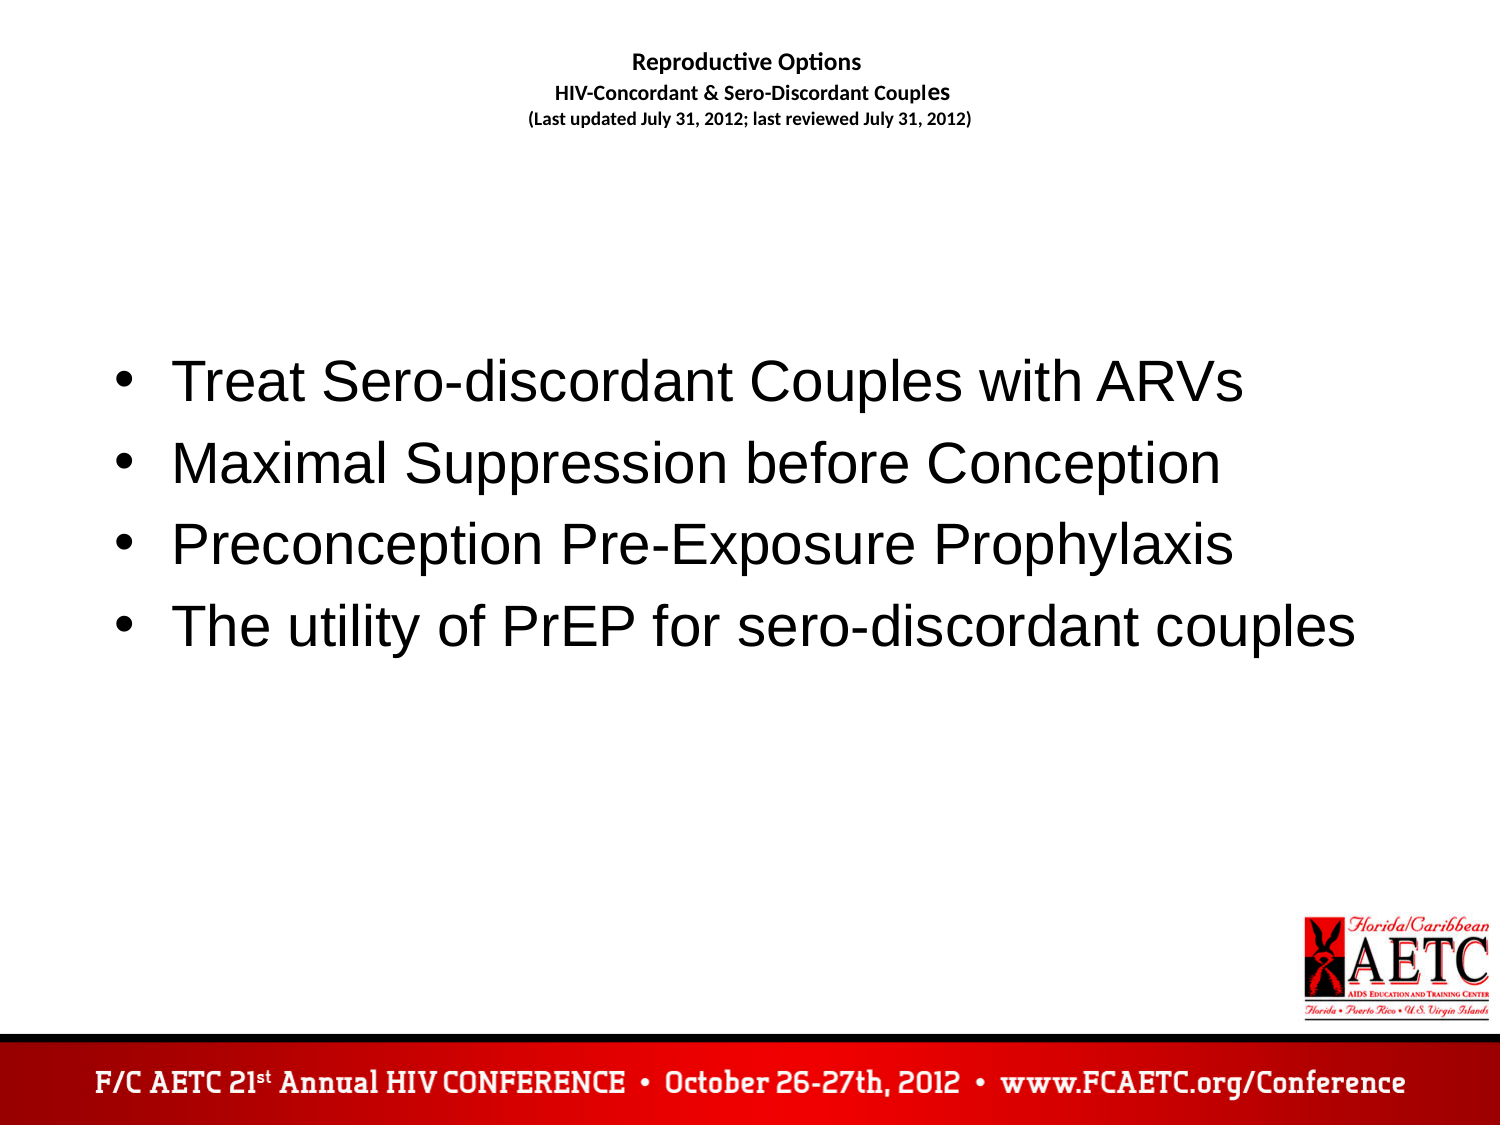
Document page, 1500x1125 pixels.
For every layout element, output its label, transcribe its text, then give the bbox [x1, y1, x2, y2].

list Treat Sero-discordant Couples with ARVs Maximal Suppression before Conception Preconception Pre-Exposure Prophylaxis The utility of PrEP for sero-discordant couples [99, 162, 1400, 1038]
picture [0, 138, 1500, 1125]
title Reproductive Options HIV-Concordant & Sero-Discordant Couples (Last updated July 31, 2012; last reviewed July 31, 2012) [0, 2, 1500, 138]
